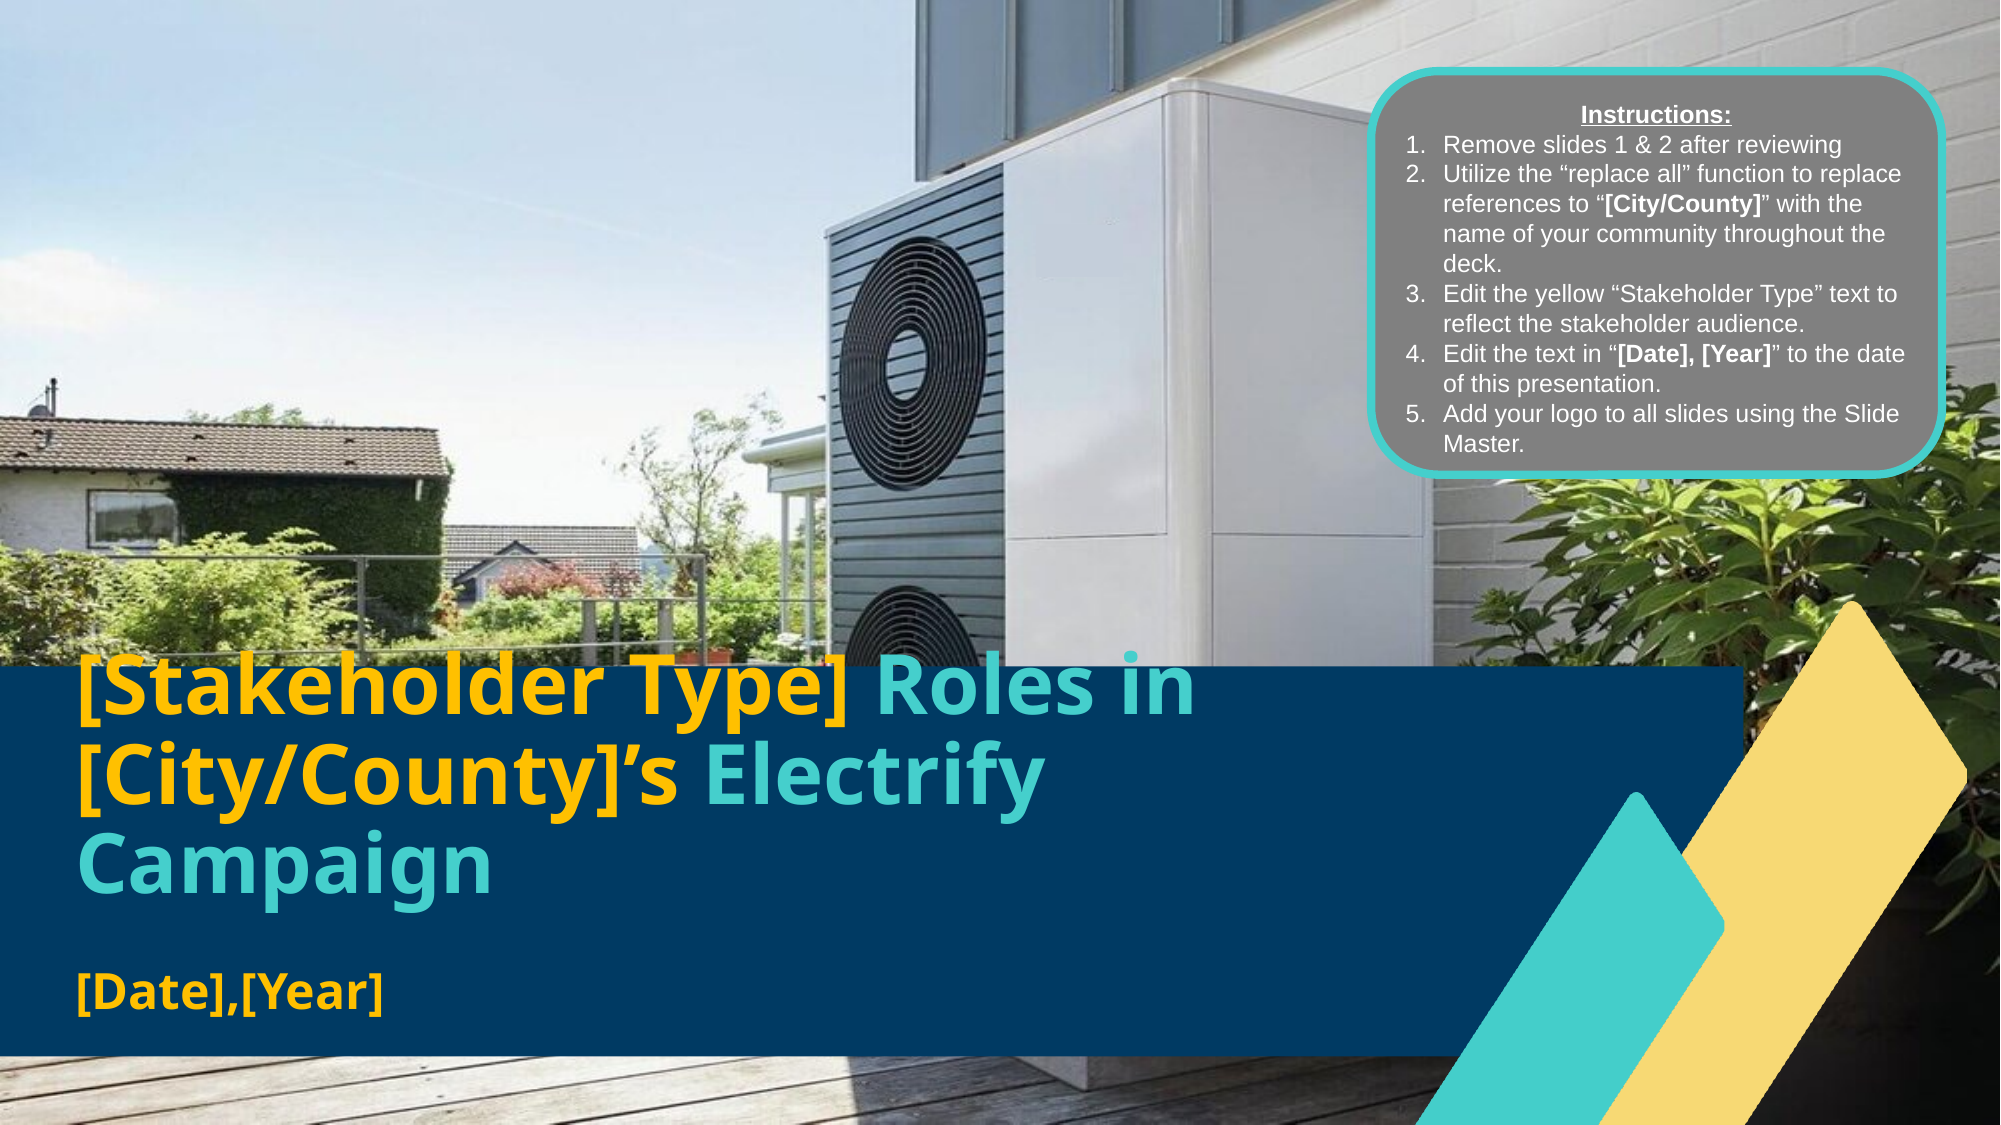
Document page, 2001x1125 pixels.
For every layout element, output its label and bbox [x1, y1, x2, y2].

picture [0, 0, 2000, 1125]
text_box [1256, 601, 1967, 1125]
